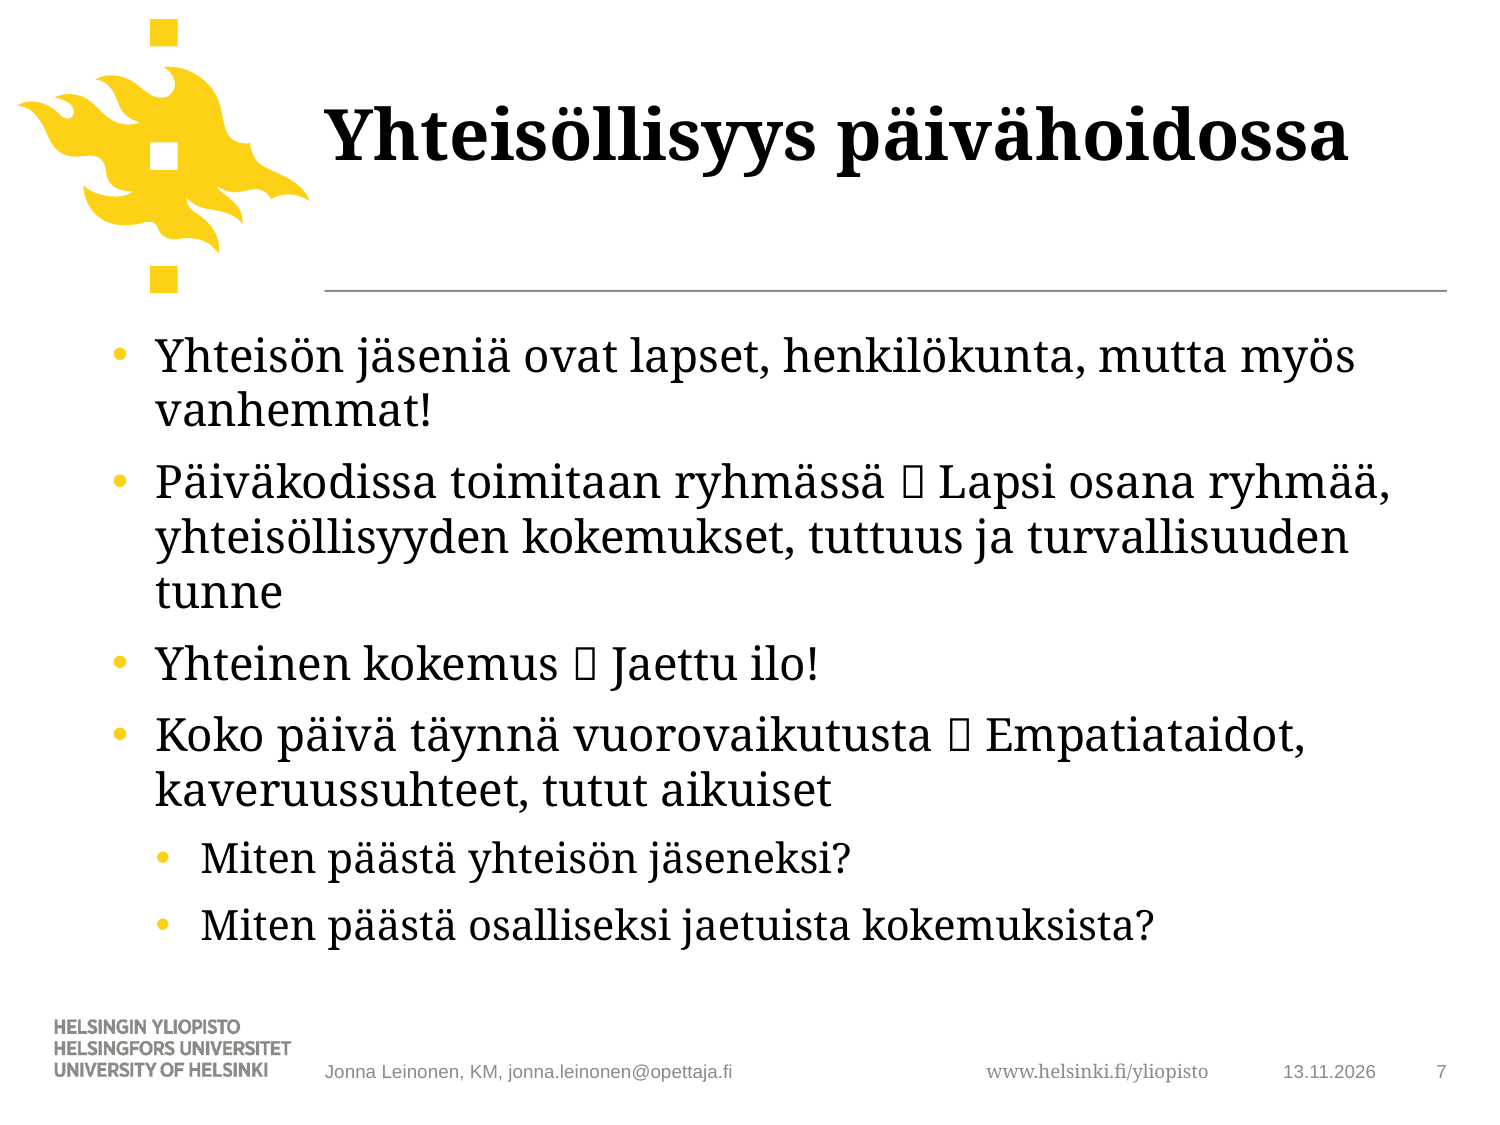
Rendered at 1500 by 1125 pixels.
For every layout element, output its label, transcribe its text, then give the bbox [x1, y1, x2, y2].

slide_number 7 [1376, 1011, 1447, 1083]
picture [53, 1017, 292, 1079]
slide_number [1230, 1011, 1376, 1083]
list Yhteisön jäseniä ovat lapset, henkilökunta, mutta myös vanhemmat! Päiväkodissa toimitaan ryhmässä  Lapsi osana ryhmää, yhteisöllisyyden kokemukset, tuttuus ja turvallisuuden tunne Yhteinen kokemus  Jaettu ilo! Koko päivä täynnä vuorovaikutusta  Empatiataidot, kaveruussuhteet, tutut aikuiset Miten päästä yhteisön jäseneksi? Miten päästä osalliseksi jaetuista kokemuksista? [112, 326, 1430, 988]
footer Jonna Leinonen, KM, jonna.leinonen@opettaja.fi [324, 1011, 750, 1083]
title Yhteisöllisyys päivähoidossa [324, 90, 1447, 279]
